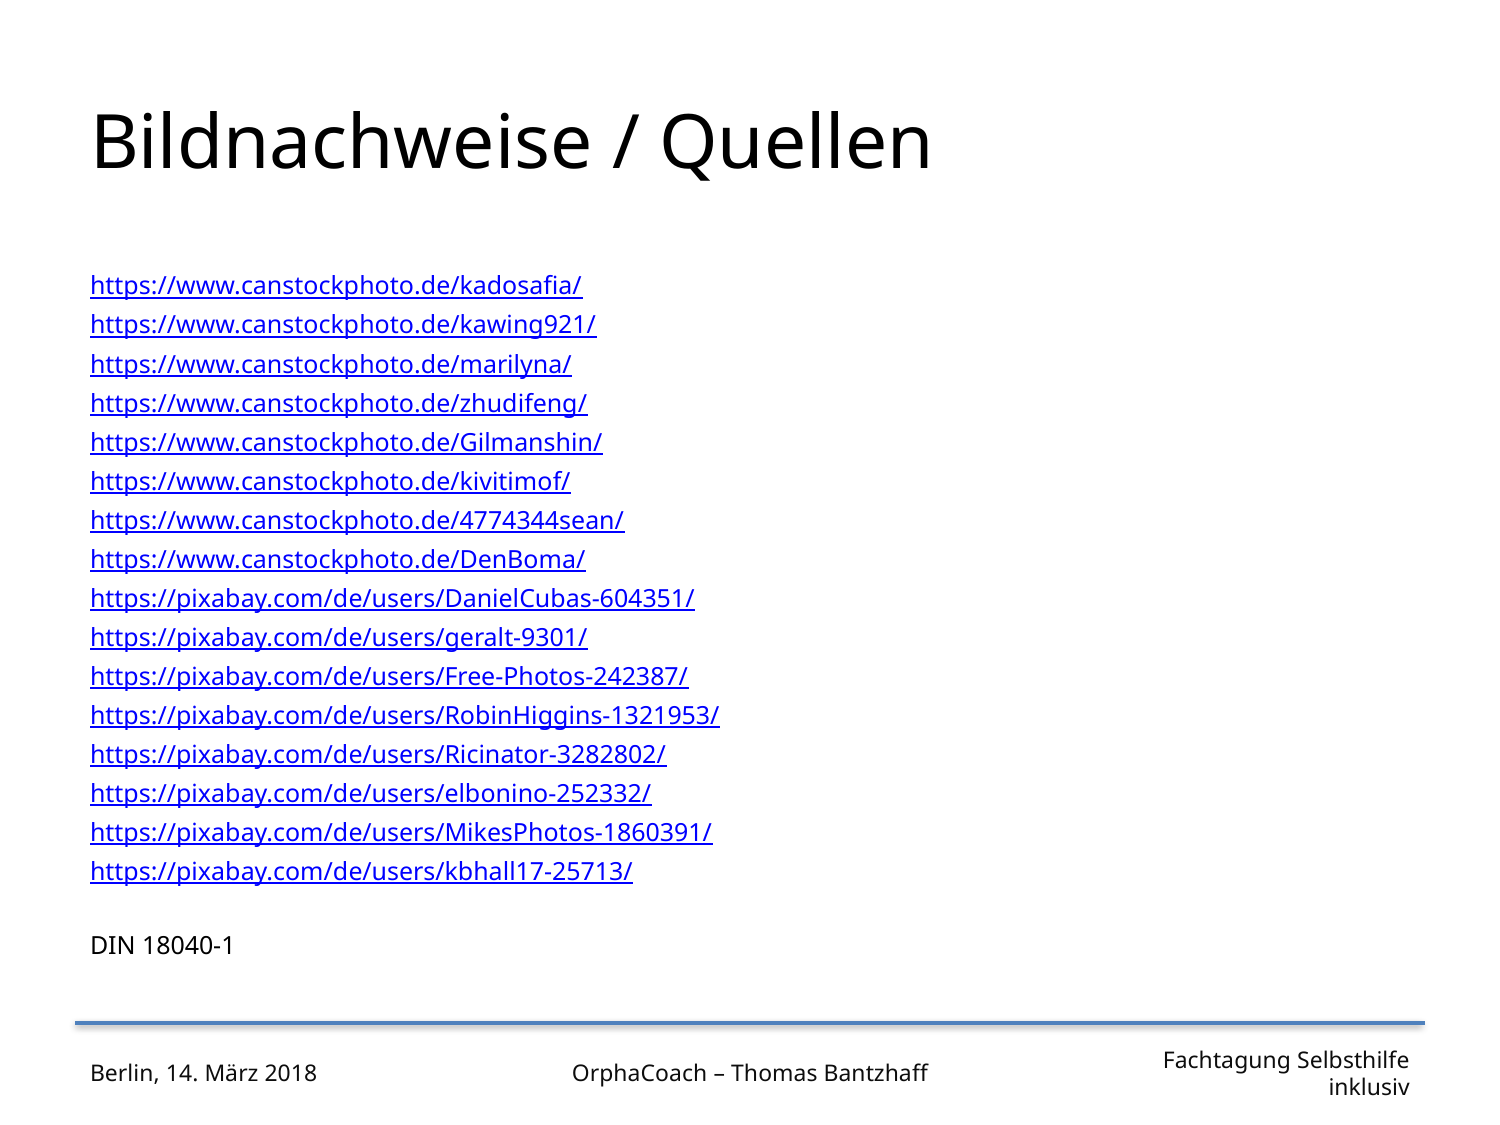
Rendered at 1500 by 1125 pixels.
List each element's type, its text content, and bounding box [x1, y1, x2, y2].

slide_number Fachtagung Selbsthilfe inklusiv [1074, 1042, 1425, 1103]
list https://www.canstockphoto.de/kadosafia/ https://www.canstockphoto.de/kawing921/ https://www.canstockphoto.de/marilyna/ https://www.canstockphoto.de/zhudifeng/ https://www.canstockphoto.de/Gilmanshin/ https://www.canstockphoto.de/kivitimof/ https://www.canstockphoto.de/4774344sean/ https://www.canstockphoto.de/DenBoma/ https://pixabay.com/de/users/DanielCubas-604351/ https://pixabay.com/de/users/geralt-9301/ https://pixabay.com/de/users/Free-Photos-242387/ https://pixabay.com/de/users/RobinHiggins-1321953/ https://pixabay.com/de/users/Ricinator-3282802/ https://pixabay.com/de/users/elbonino-252332/ https://pixabay.com/de/users/MikesPhotos-1860391/ https://pixabay.com/de/users/kbhall17-25713/ DIN 18040-1 [75, 262, 1331, 1005]
title Bildnachweise / Quellen [75, 45, 1425, 233]
slide_number Berlin, 14. März 2018 [75, 1042, 425, 1103]
footer OrphaCoach – Thomas Bantzhaff [512, 1042, 988, 1103]
